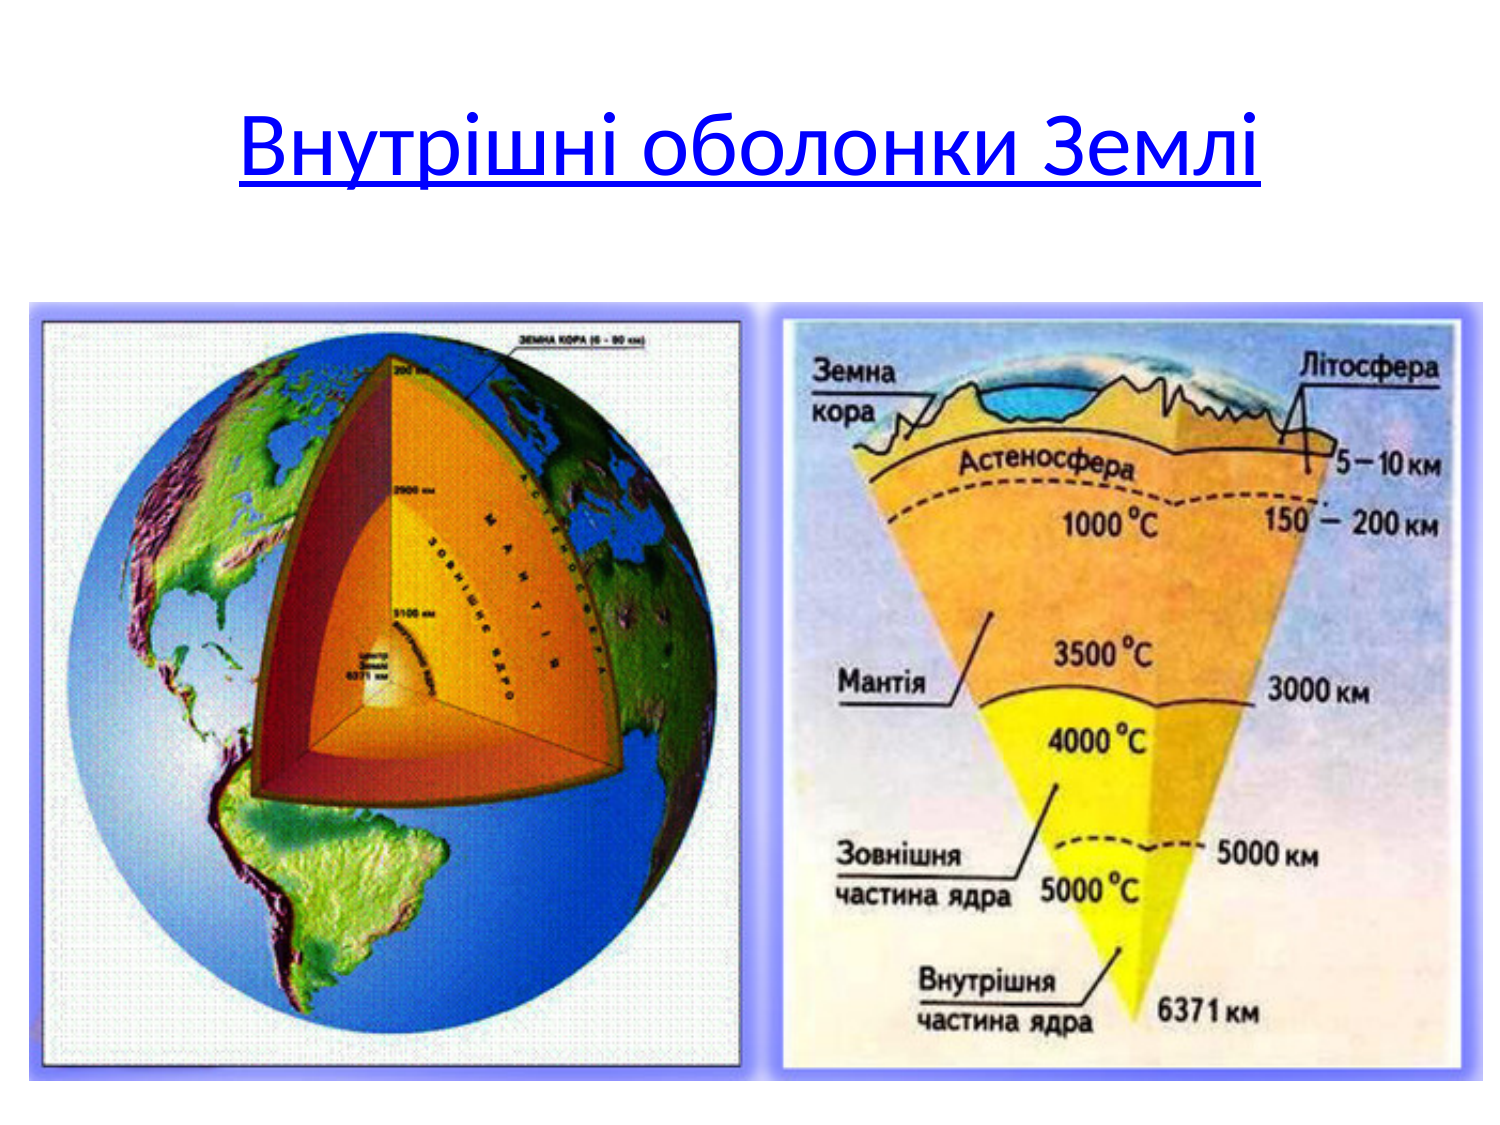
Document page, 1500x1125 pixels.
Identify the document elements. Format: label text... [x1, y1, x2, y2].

picture [29, 302, 1483, 1081]
title Внутрішні оболонки Землі [75, 45, 1425, 233]
